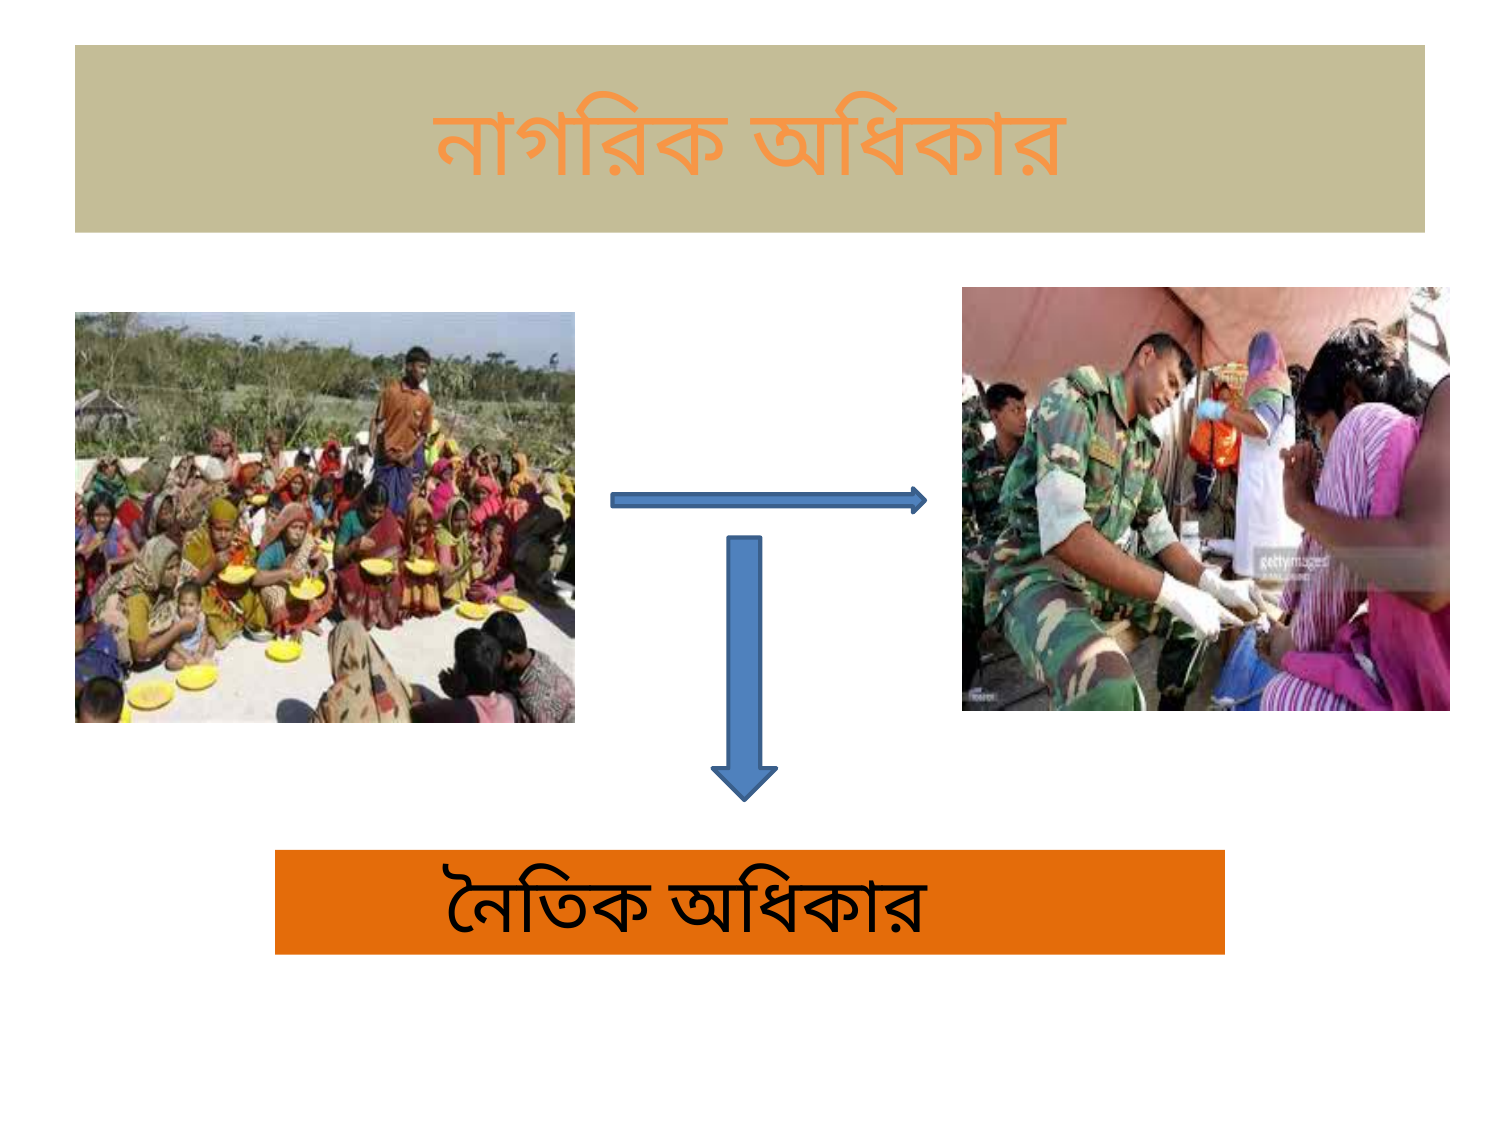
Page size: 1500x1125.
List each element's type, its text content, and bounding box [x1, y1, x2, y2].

text_box [610, 486, 928, 515]
picture [962, 287, 1451, 712]
text_box [710, 535, 779, 803]
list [74, 312, 576, 723]
text_box নৈতিক অধিকার [275, 849, 1225, 955]
title নাগরিক অধিকার [75, 45, 1425, 233]
